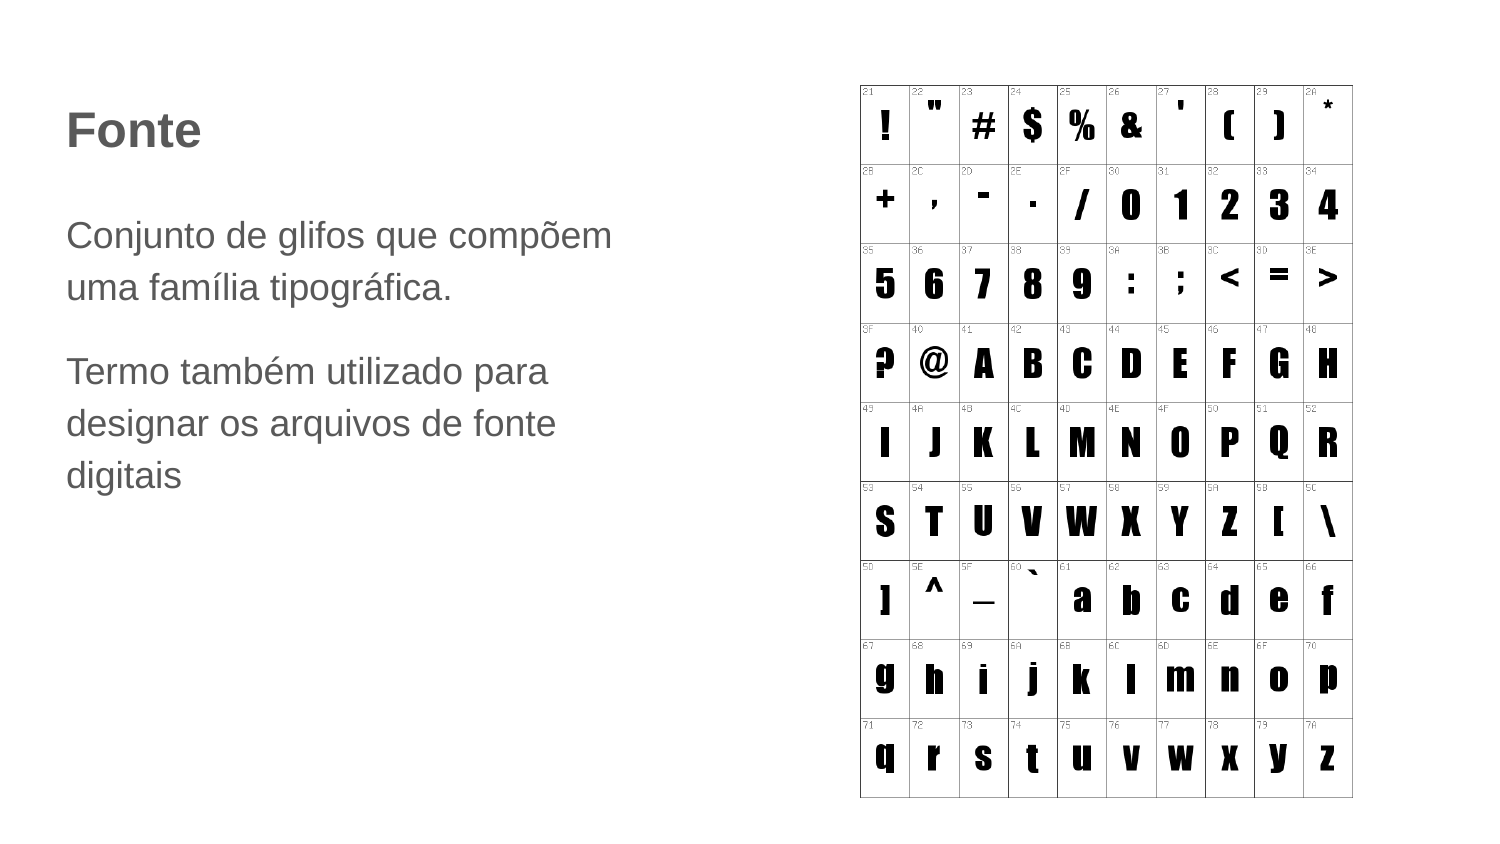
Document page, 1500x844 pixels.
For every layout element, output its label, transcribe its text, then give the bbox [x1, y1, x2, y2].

title Fonte [51, 72, 1449, 167]
list Conjunto de glifos que compõem uma família tipográfica. Termo também utilizado para designar os arquivos de fonte digitais [51, 189, 642, 750]
picture [860, 85, 1353, 798]
